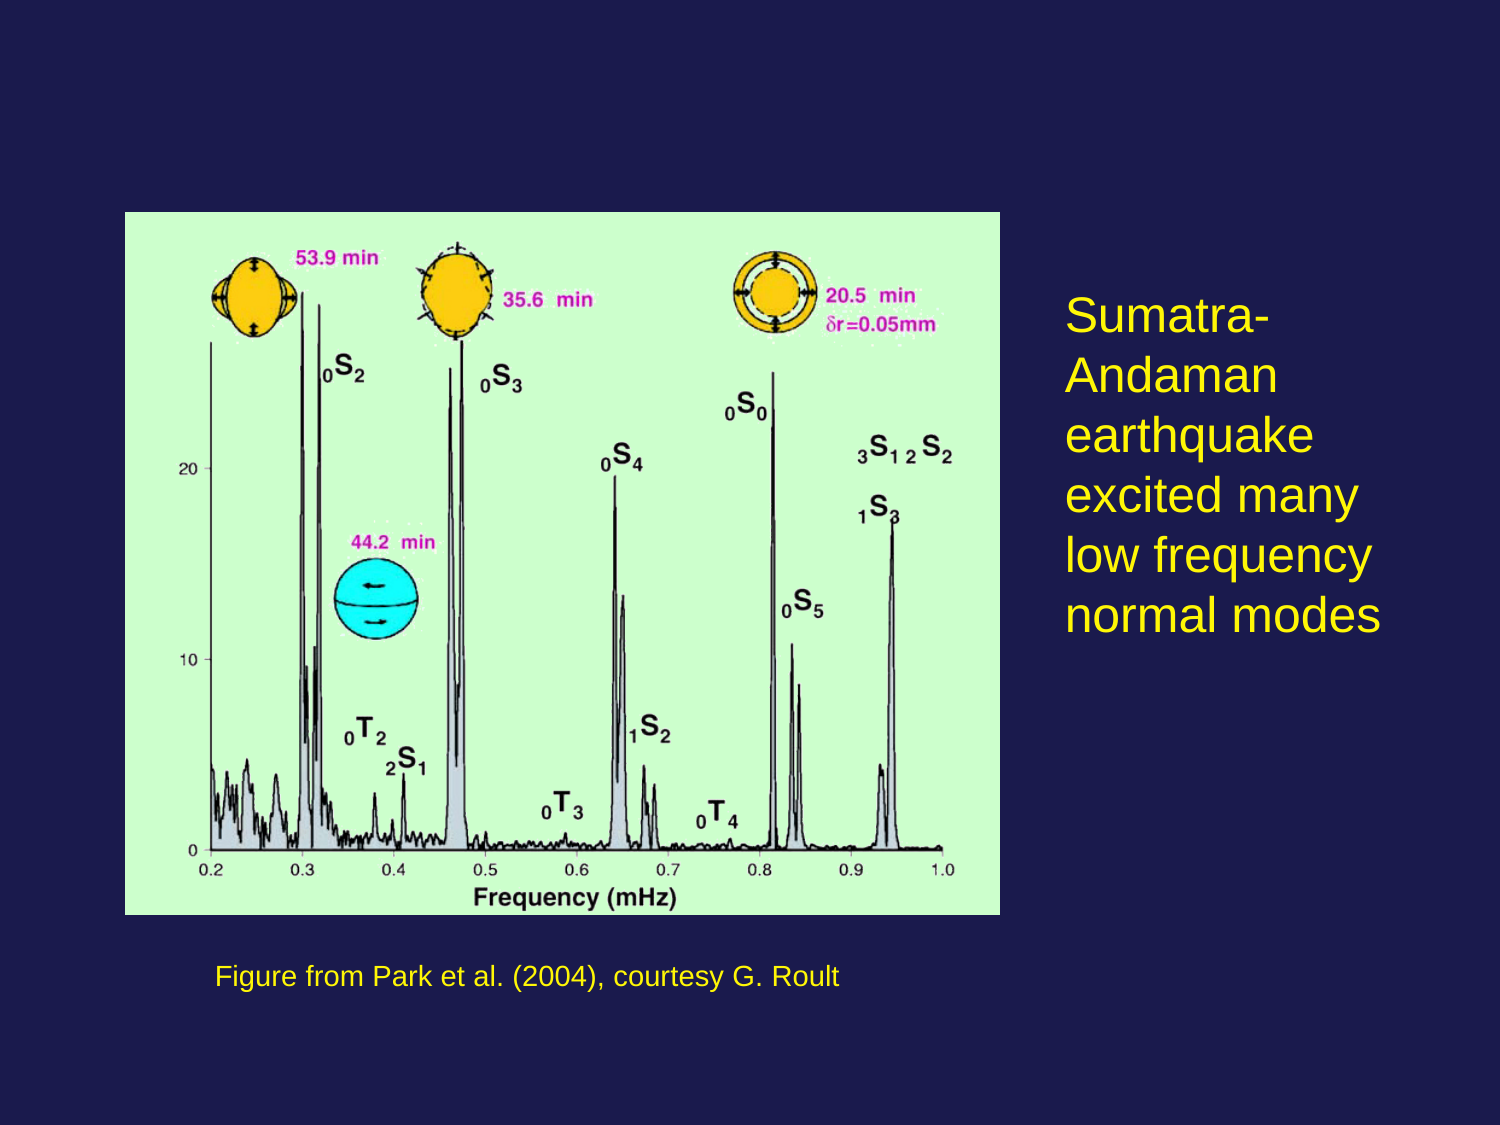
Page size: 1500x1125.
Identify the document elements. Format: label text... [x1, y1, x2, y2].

text_box Figure from Park et al. (2004), courtesy G. Roult [199, 949, 966, 1000]
picture [124, 212, 1001, 916]
text_box Sumatra-Andaman earthquake excited many low frequency normal modes [1050, 274, 1450, 650]
